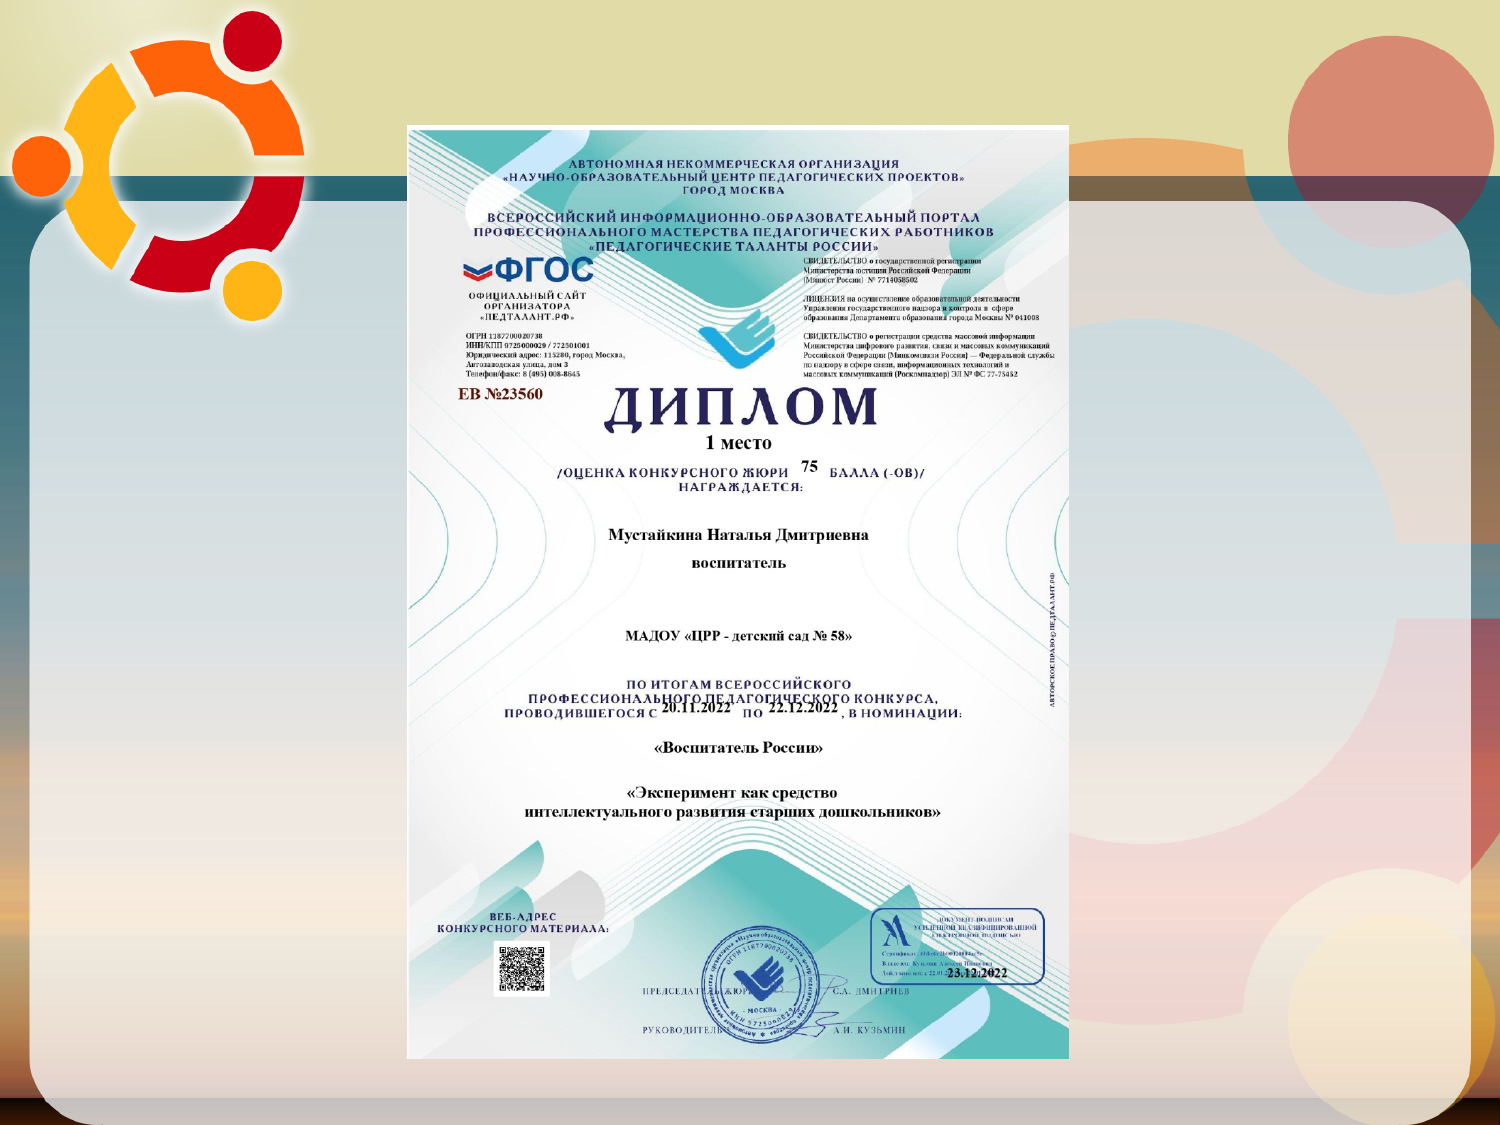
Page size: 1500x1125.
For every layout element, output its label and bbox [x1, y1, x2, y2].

picture [0, 0, 1500, 1125]
list [407, 125, 1070, 1059]
